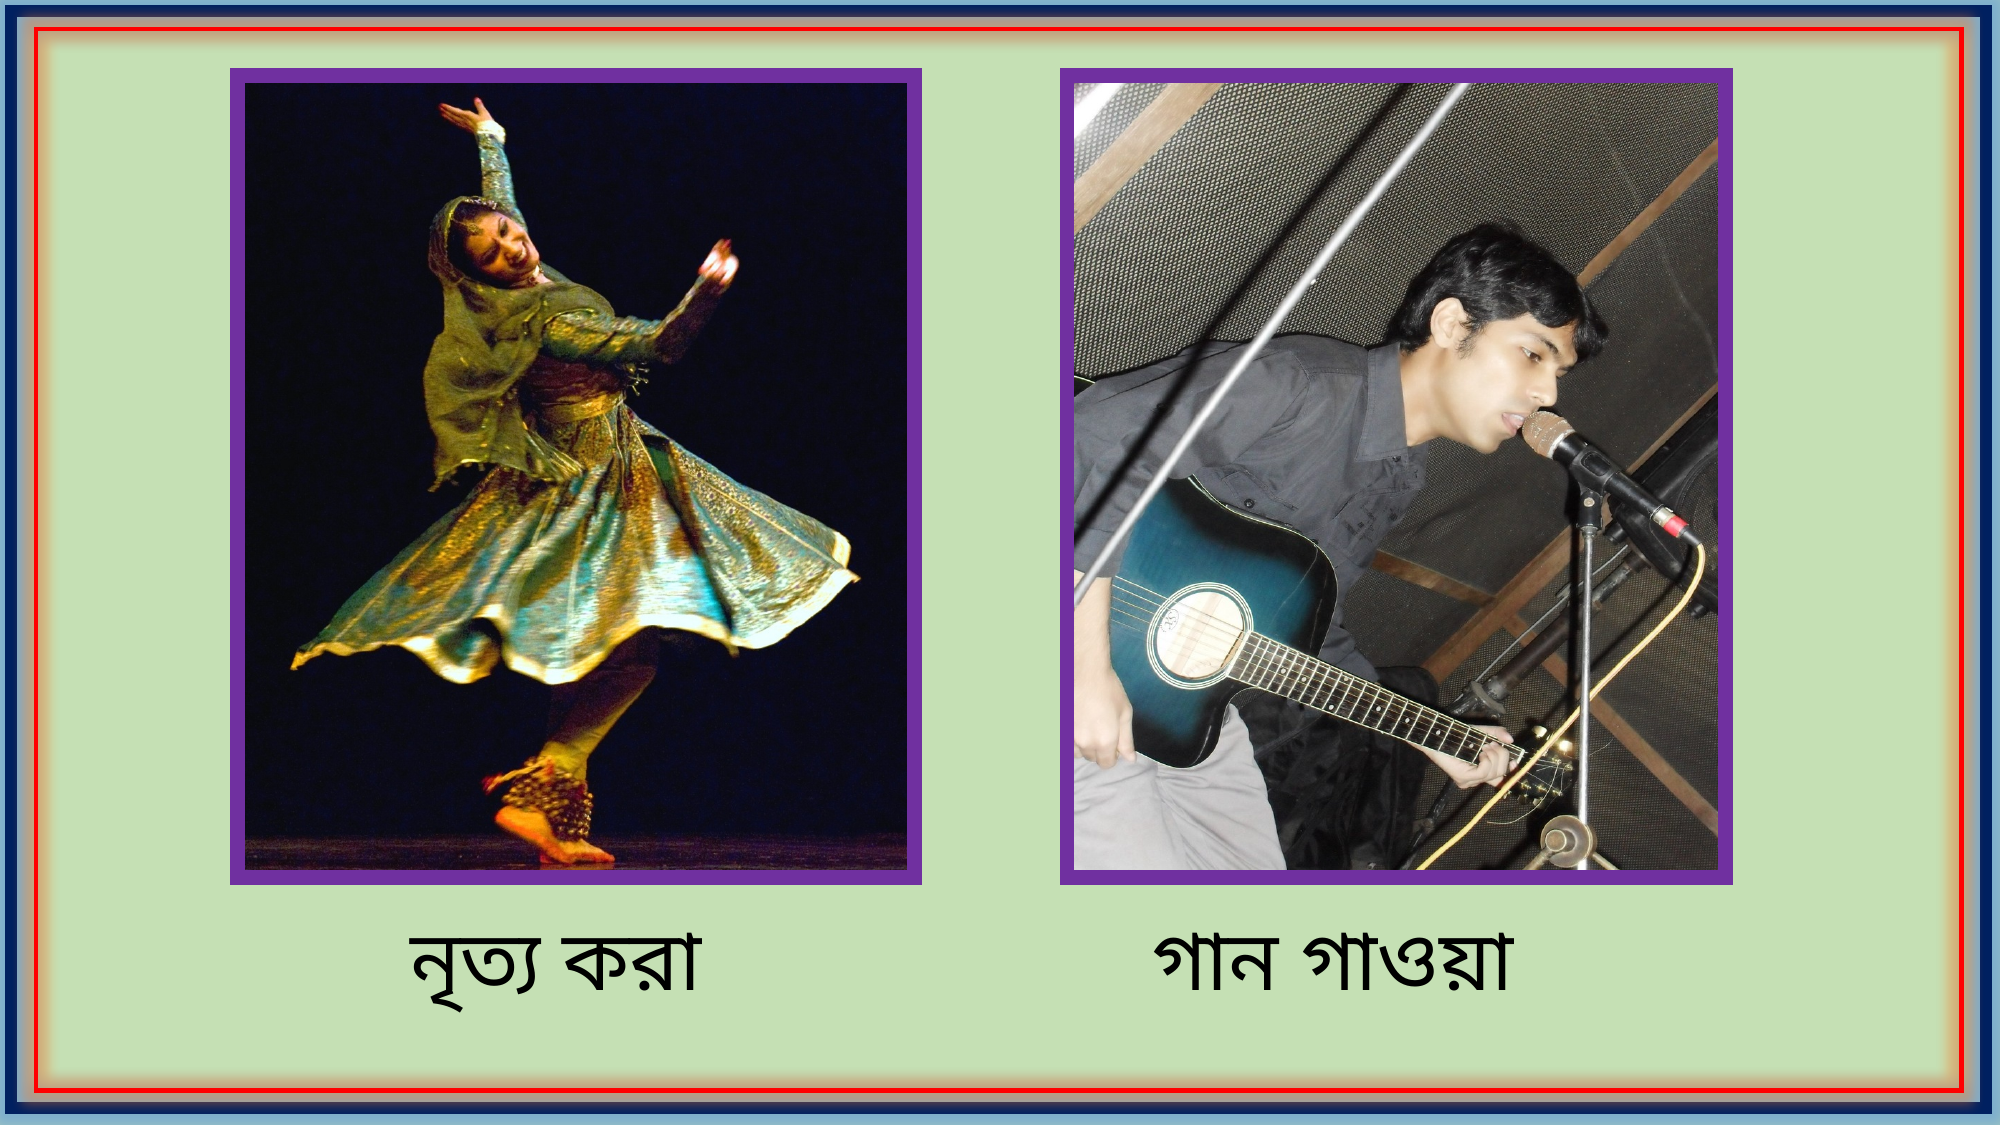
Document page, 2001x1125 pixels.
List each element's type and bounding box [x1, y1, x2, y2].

text_box [11, 11, 1986, 1109]
